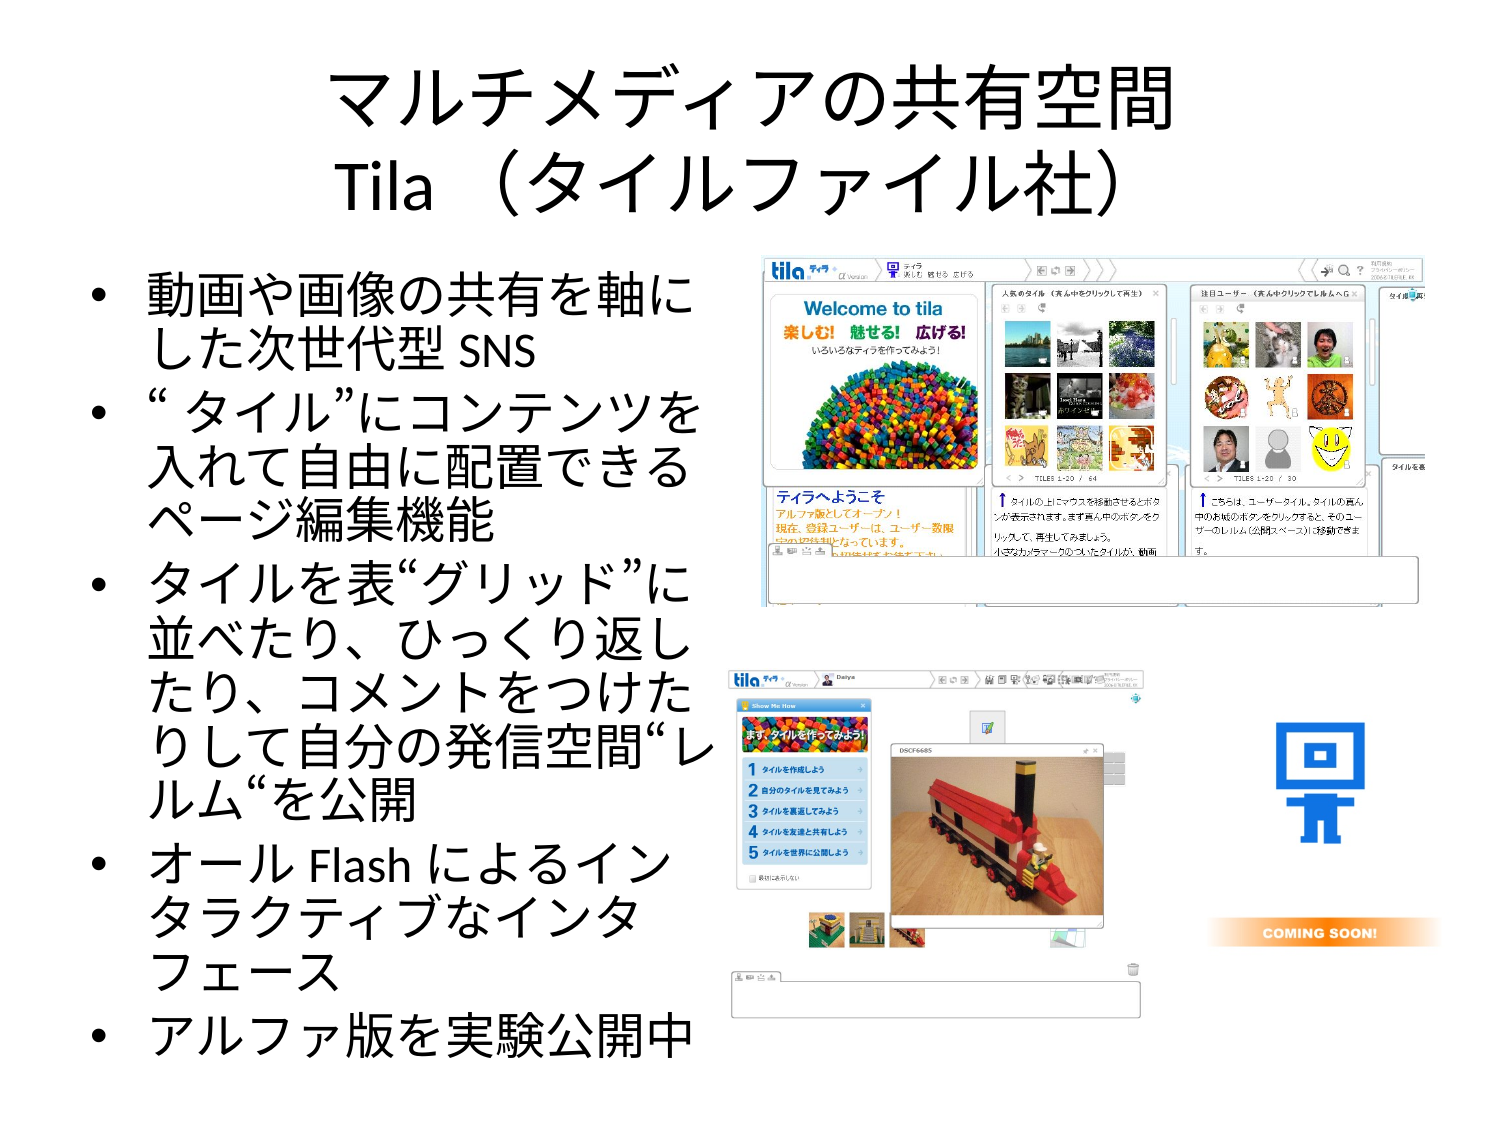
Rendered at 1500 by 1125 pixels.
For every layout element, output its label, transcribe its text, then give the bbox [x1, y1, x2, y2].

title マルチメディアの共有空間 Tila（タイルファイル社） [75, 45, 1425, 233]
picture [726, 668, 1146, 1021]
list 動画や画像の共有を軸にした次世代型SNS “タイル”にコンテンツを入れて自由に配置できるページ編集機能 タイルを表“グリッド”に並べたり、ひっくり返したり、コメントをつけたりして自分の発信空間“レルム“を公開 オールFlashによるインタラクティブなインタフェース アルファ版を実験公開中 [75, 262, 738, 1005]
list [761, 255, 1425, 607]
picture [1174, 703, 1461, 964]
